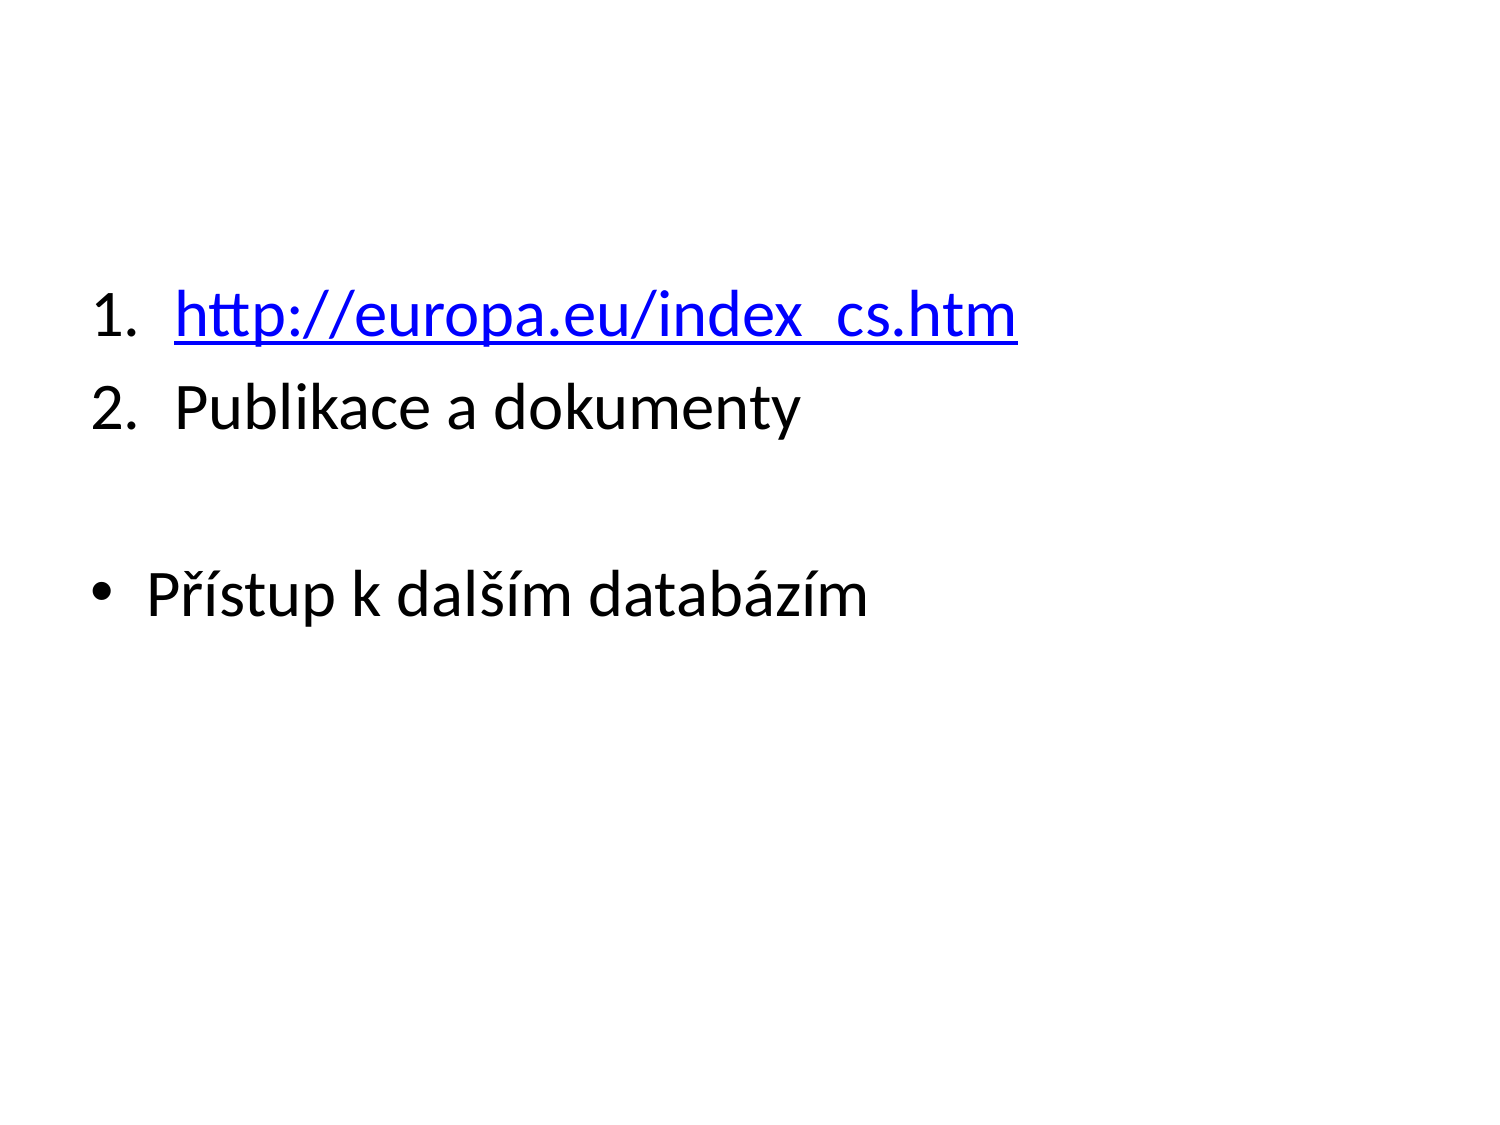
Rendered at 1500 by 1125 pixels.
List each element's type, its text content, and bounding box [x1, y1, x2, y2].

list http://europa.eu/index_cs.htm Publikace a dokumenty Přístup k dalším databázím [75, 262, 1425, 1005]
